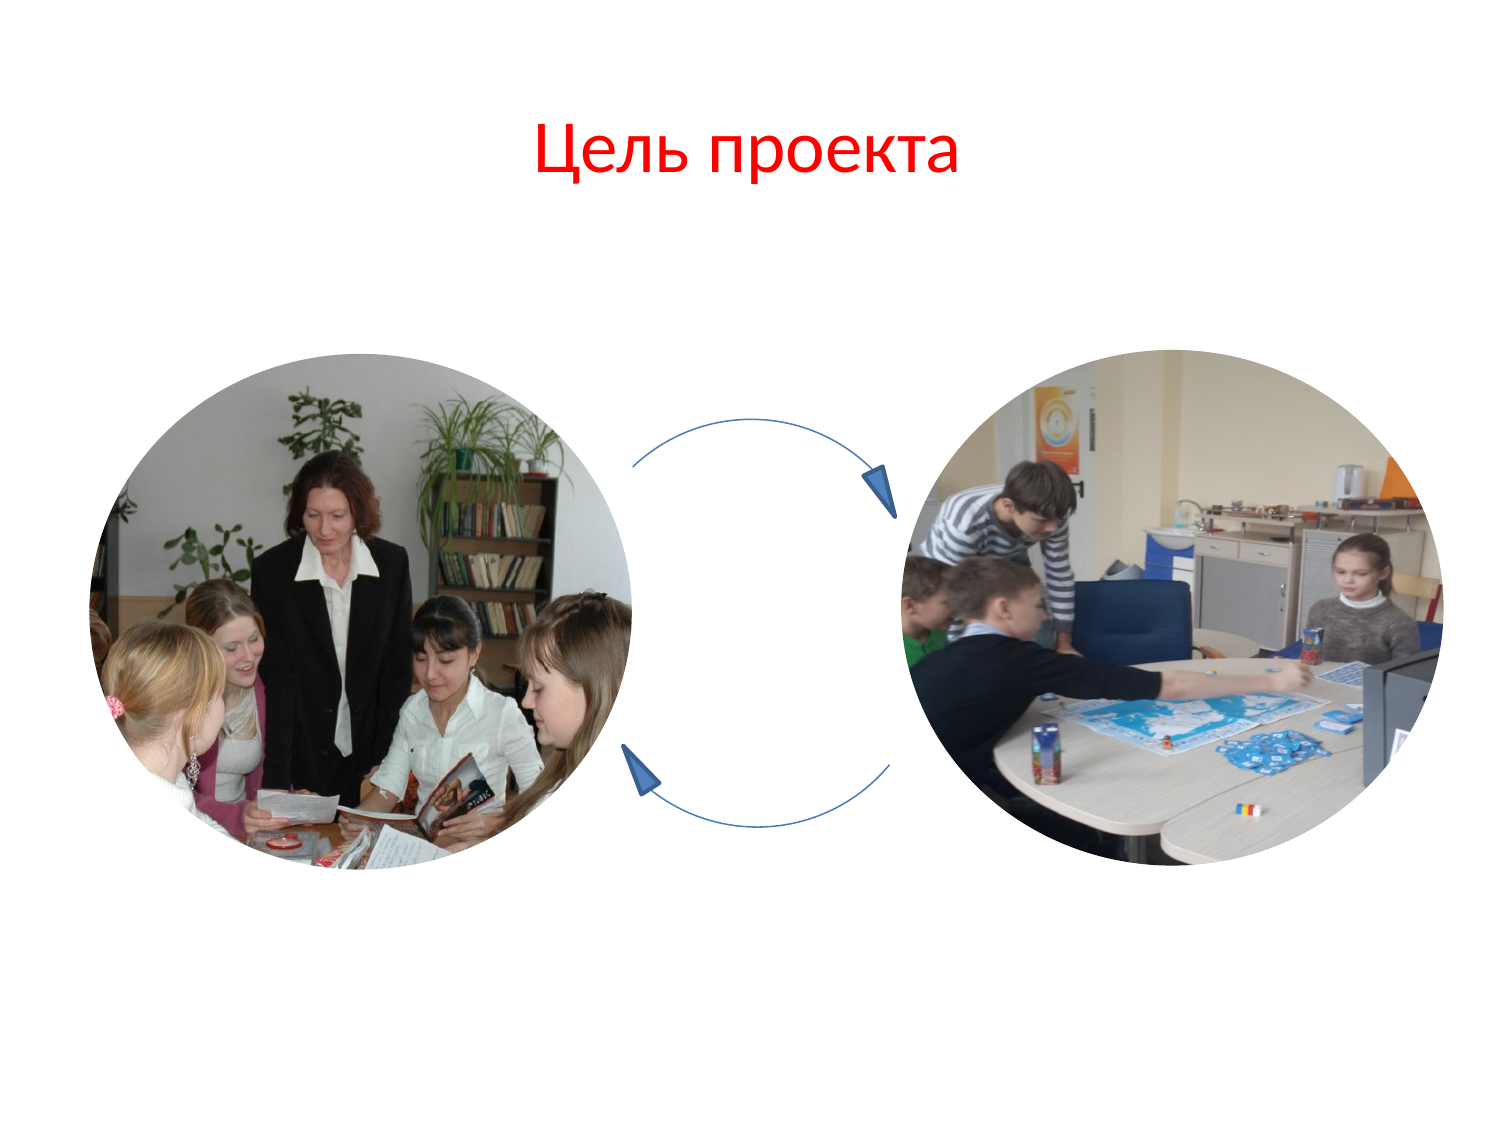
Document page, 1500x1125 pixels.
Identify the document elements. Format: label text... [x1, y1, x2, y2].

text_box Цель проекта [157, 89, 1339, 195]
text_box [89, 349, 1444, 870]
